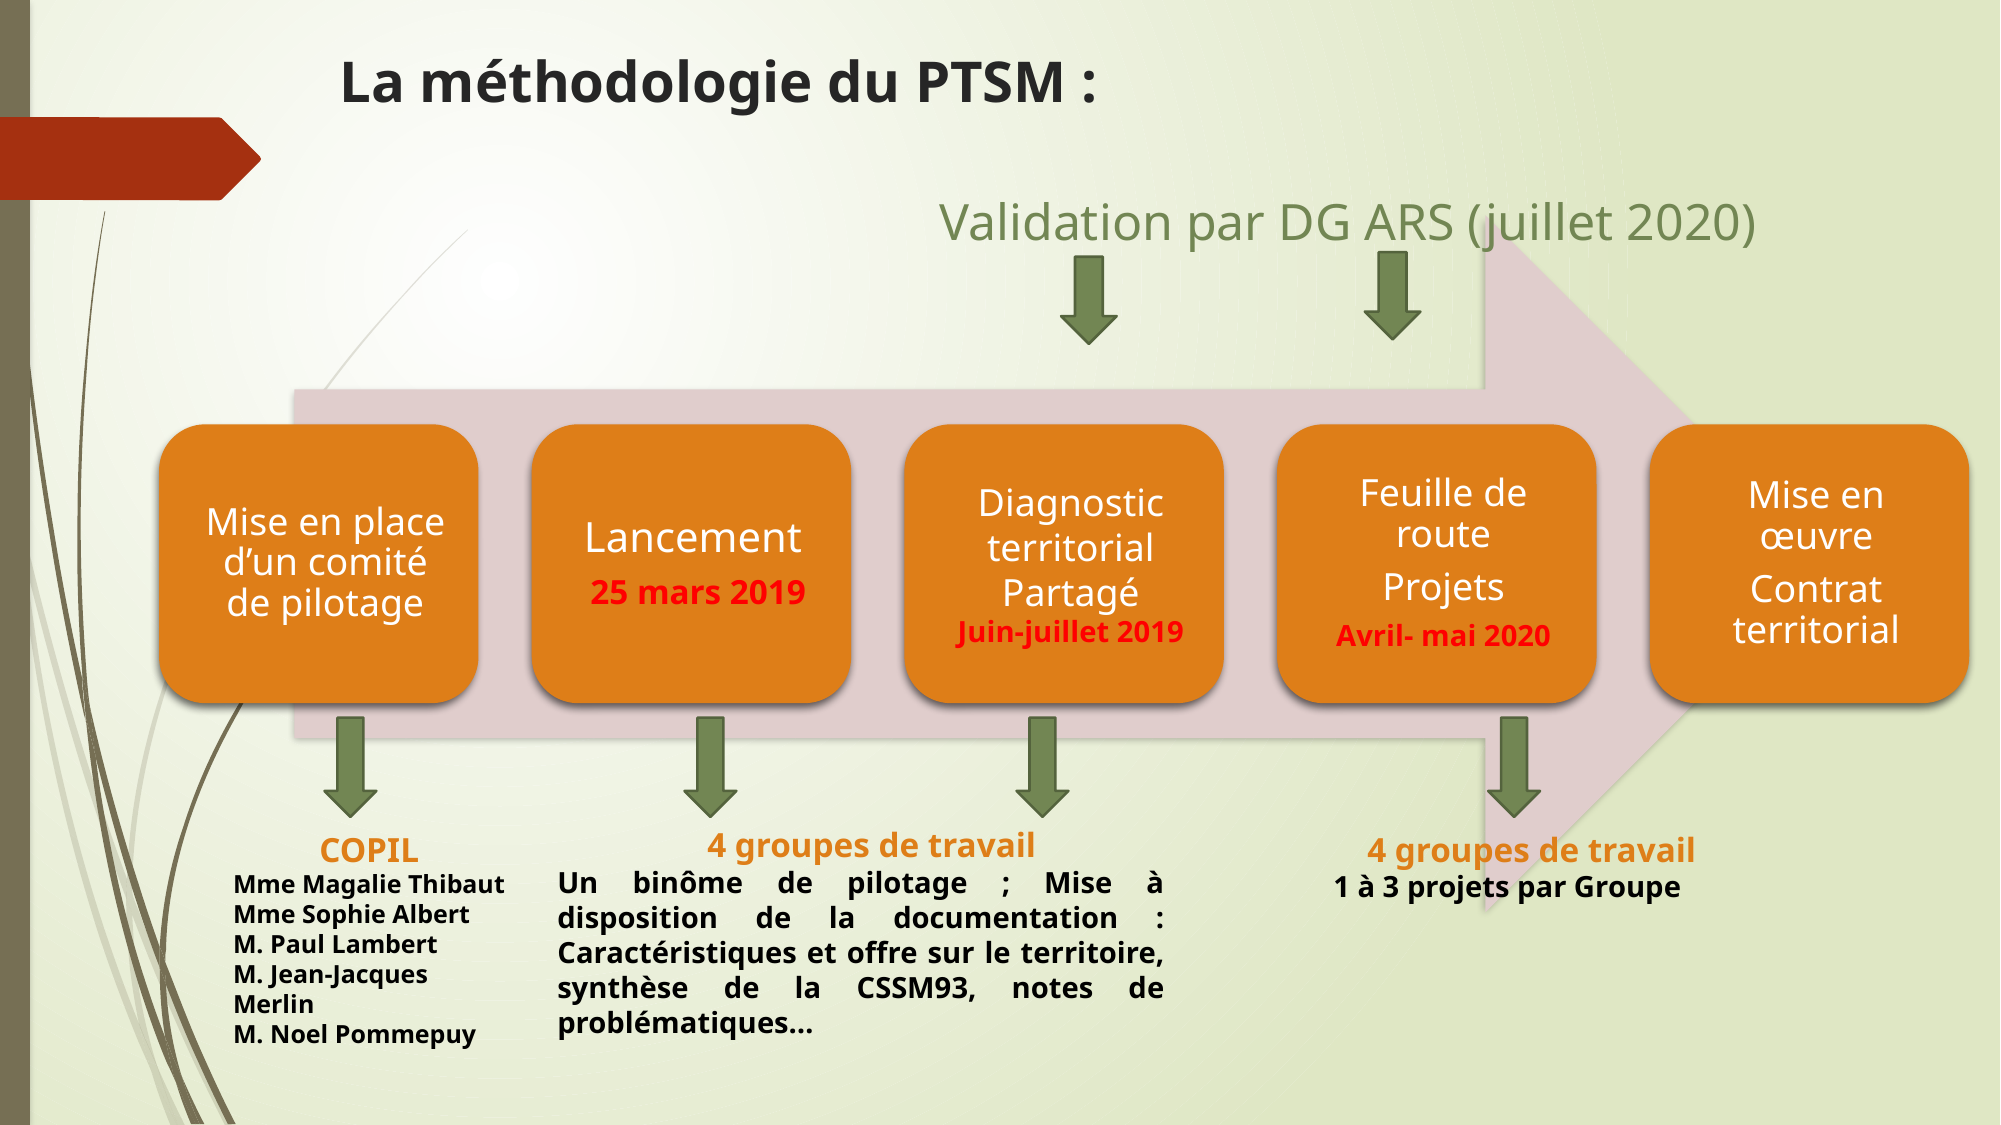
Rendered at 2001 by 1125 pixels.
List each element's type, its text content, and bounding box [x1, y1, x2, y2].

text_box COPIL Mme Magalie Thibaut Mme Sophie Albert M. Paul Lambert M. Jean-Jacques Merlin M. Noel Pommepuy [218, 923, 521, 1056]
text_box 4 groupes de travail Un binôme de pilotage ; Mise à disposition de la documentation : Caractéristiques et offre sur le territoire, synthèse de la CSSM93, notes de problématiques… [542, 923, 1180, 1082]
text_box Validation par DG ARS (juillet 2020) [924, 183, 1772, 214]
title La méthodologie du PTSM : [324, 38, 1246, 158]
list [158, 214, 1970, 913]
